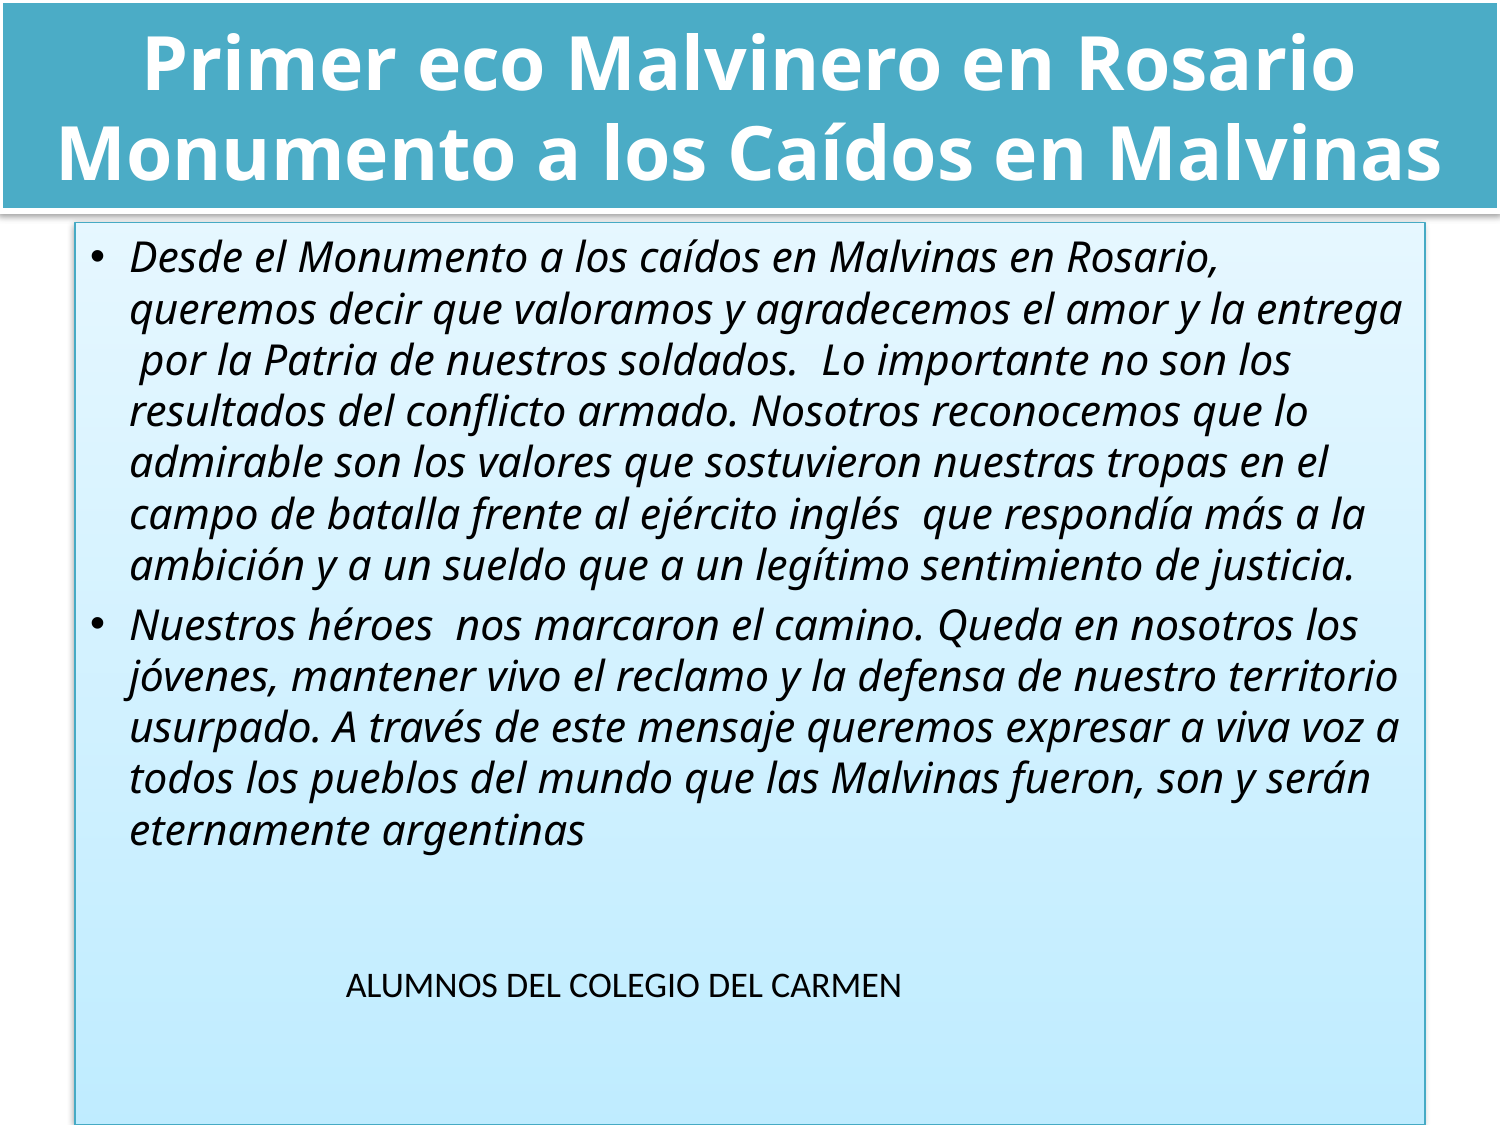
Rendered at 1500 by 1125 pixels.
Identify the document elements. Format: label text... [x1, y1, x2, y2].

title Primer eco Malvinero en Rosario Monumento a los Caídos en Malvinas [0, 0, 1500, 214]
list Desde el Monumento a los caídos en Malvinas en Rosario, queremos decir que valoramos y agradecemos el amor y la entrega por la Patria de nuestros soldados. Lo importante no son los resultados del conflicto armado. Nosotros reconocemos que lo admirable son los valores que sostuvieron nuestras tropas en el campo de batalla frente al ejército inglés que respondía más a la ambición y a un sueldo que a un legítimo sentimiento de justicia. Nuestros héroes nos marcaron el camino. Queda en nosotros los jóvenes, mantener vivo el reclamo y la defensa de nuestro territorio usurpado. A través de este mensaje queremos expresar a viva voz a todos los pueblos del mundo que las Malvinas fueron, son y serán eternamente argentinas ALUMNOS DEL COLEGIO DEL CARMEN [74, 222, 1426, 1125]
